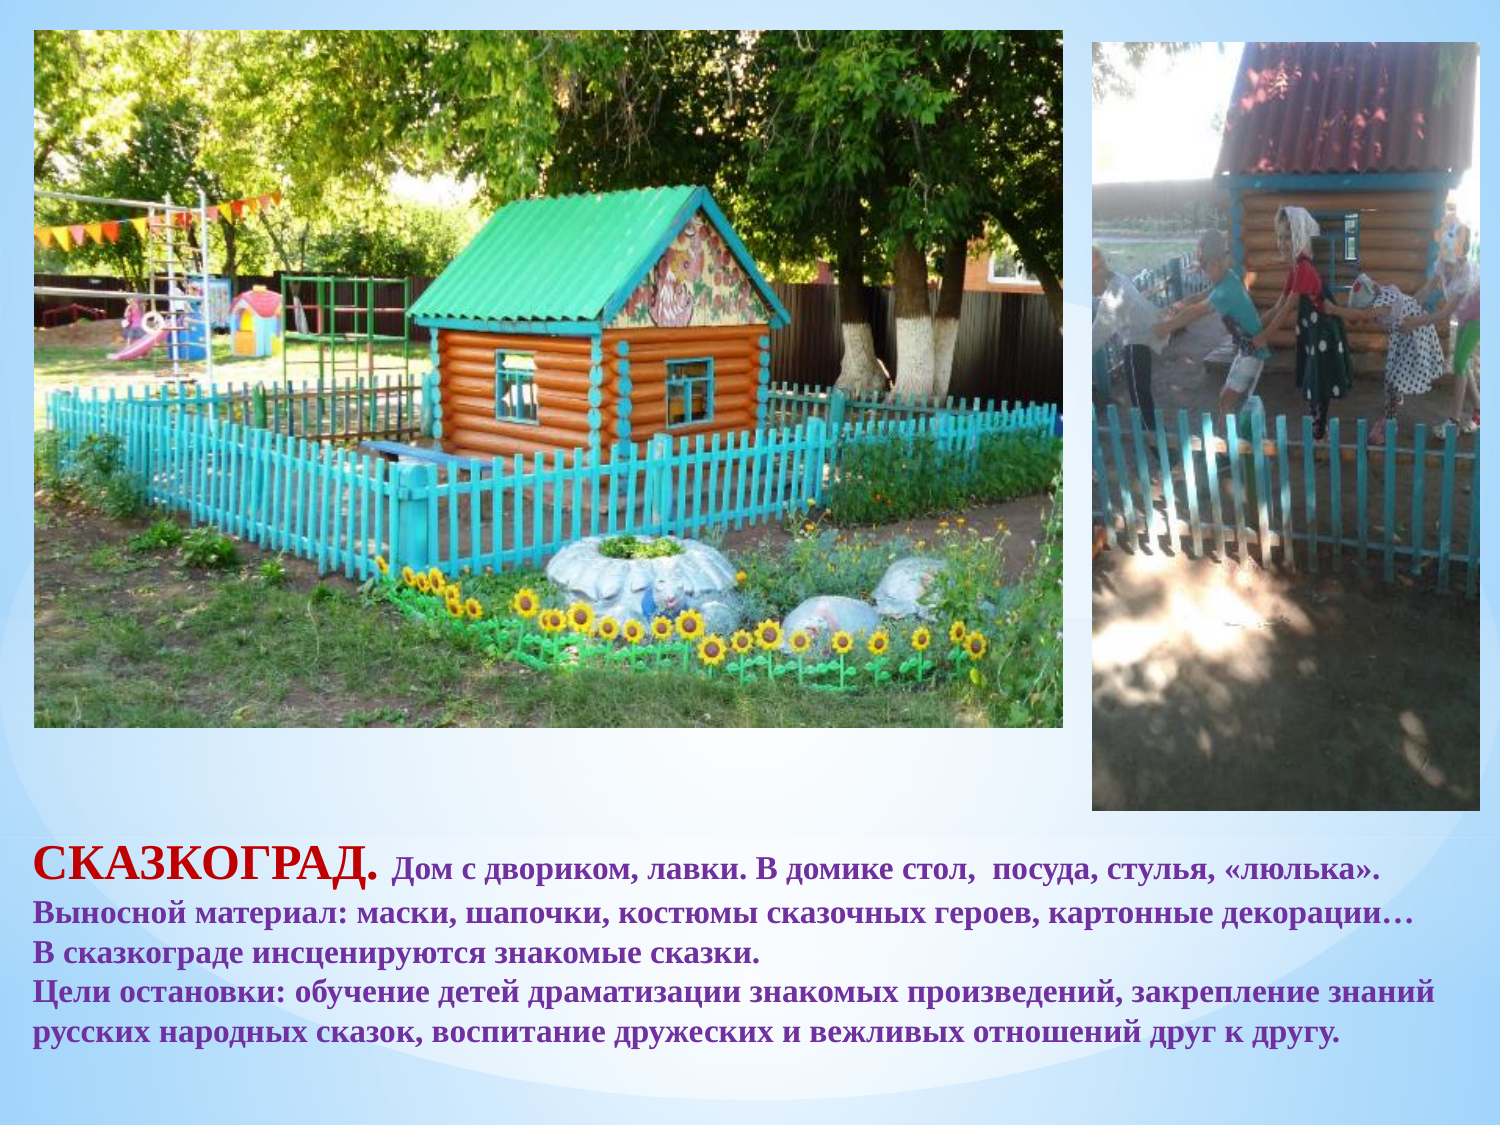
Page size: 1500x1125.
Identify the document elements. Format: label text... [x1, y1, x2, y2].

title Сказкоград. Дом с двориком, лавки. В домике стол, посуда, стулья, «люлька». Выносной материал: маски, шапочки, костюмы сказочных героев, картонные декорации… В сказкограде инсценируются знакомые сказки. Цели остановки: обучение детей драматизации знакомых произведений, закрепление знаний русских народных сказок, воспитание дружеских и вежливых отношений друг к другу. [17, 822, 1476, 1059]
picture [1092, 42, 1481, 811]
picture [34, 30, 1063, 729]
